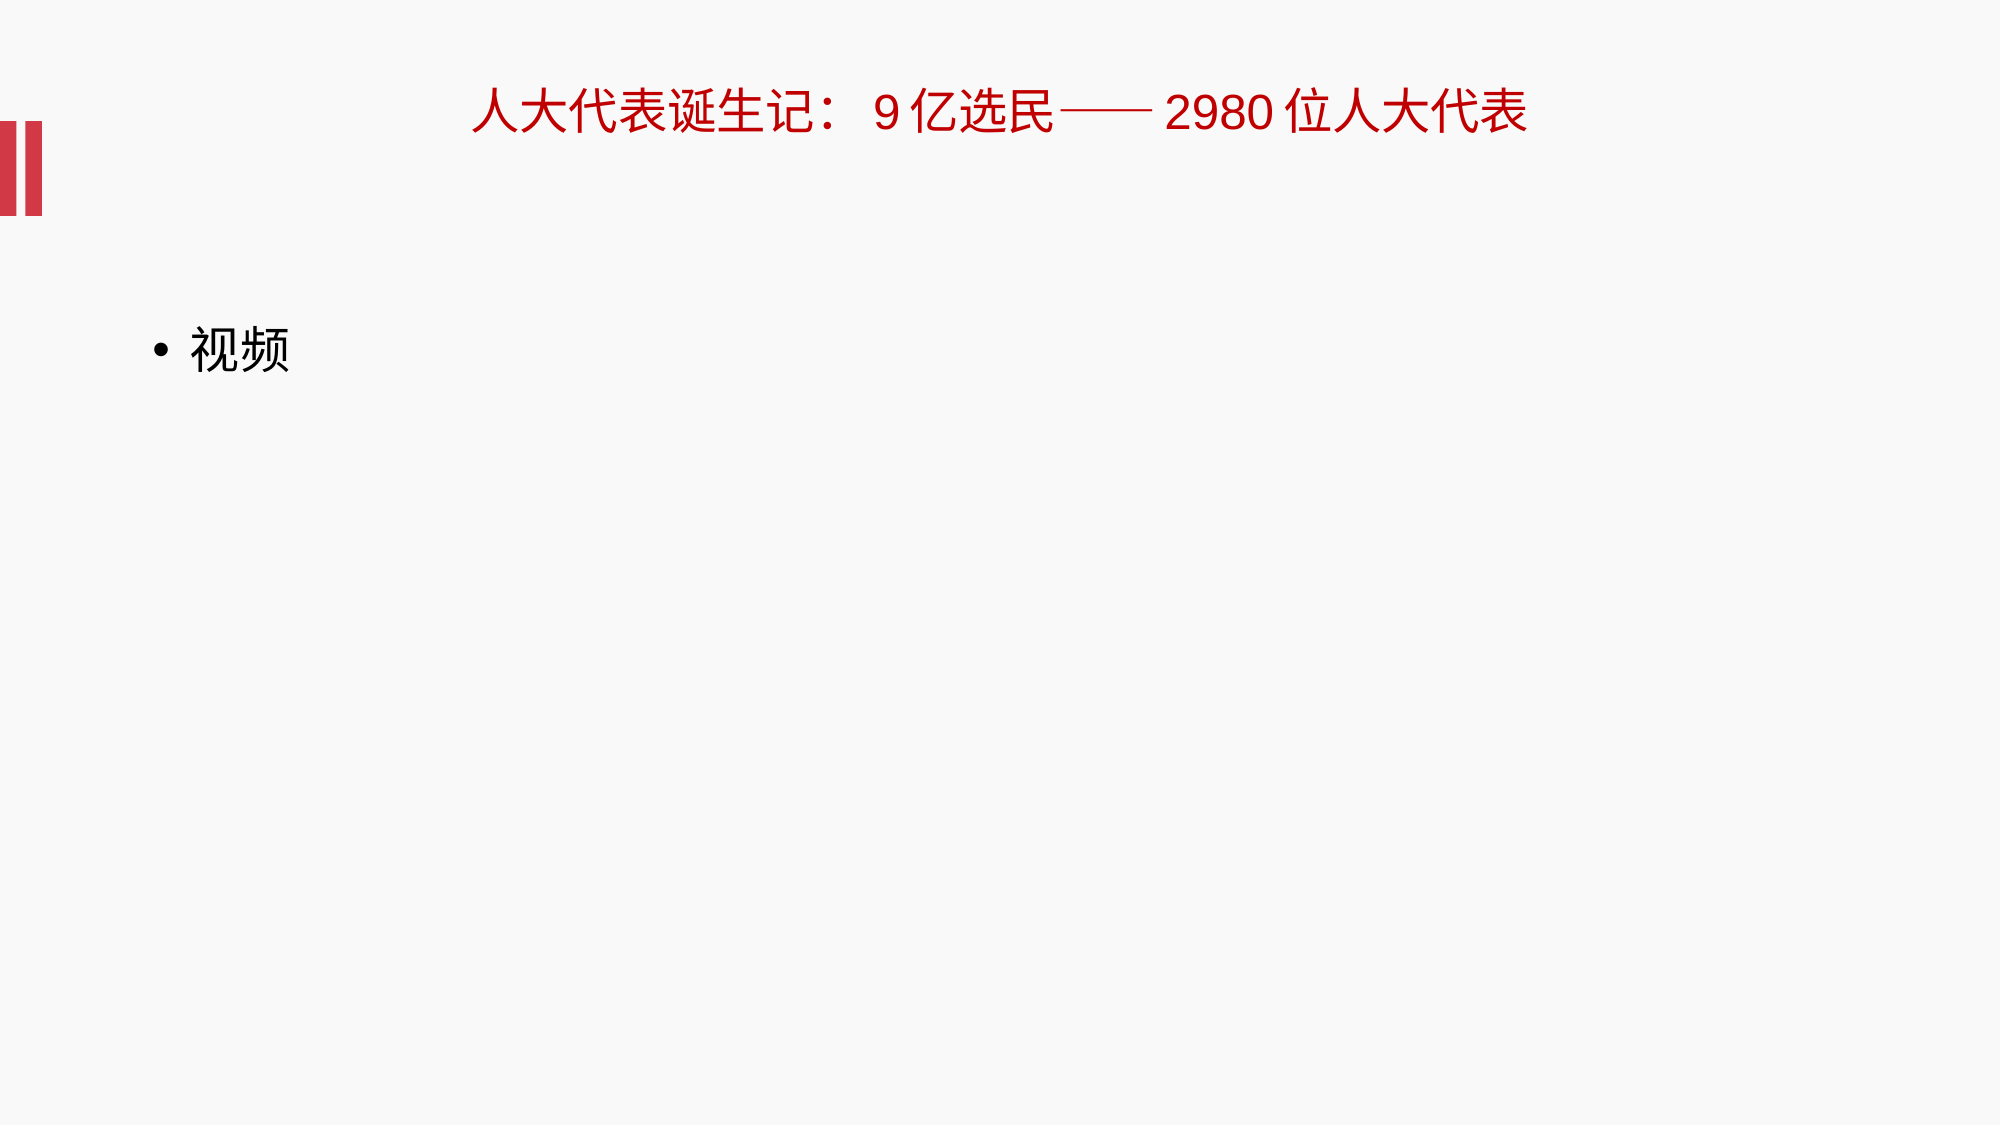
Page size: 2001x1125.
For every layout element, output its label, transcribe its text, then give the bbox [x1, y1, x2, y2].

list 视频 [137, 299, 1863, 1014]
title 人大代表诞生记：9亿选民——2980位人大代表 [137, 59, 1863, 278]
